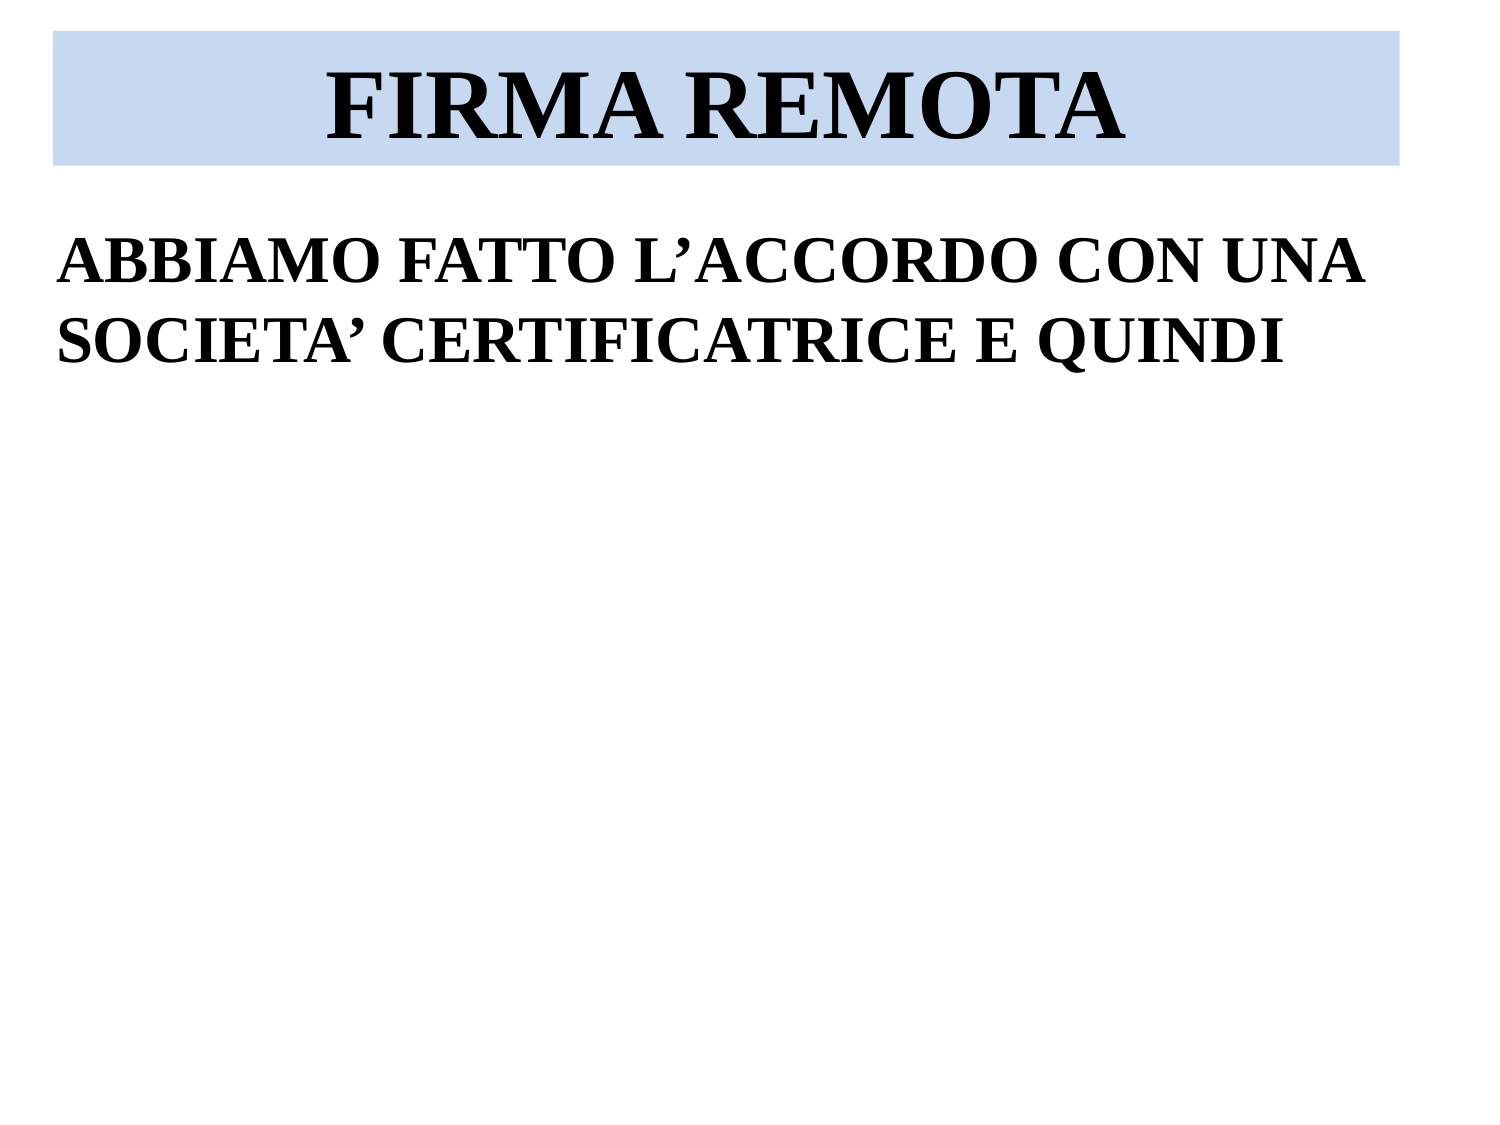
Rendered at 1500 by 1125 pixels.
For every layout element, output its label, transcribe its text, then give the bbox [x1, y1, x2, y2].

text_box ABBIAMO FATTO L’ACCORDO CON UNA SOCIETA’ CERTIFICATRICE E QUINDI [41, 208, 1459, 383]
text_box FIRMA REMOTA [53, 30, 1400, 166]
